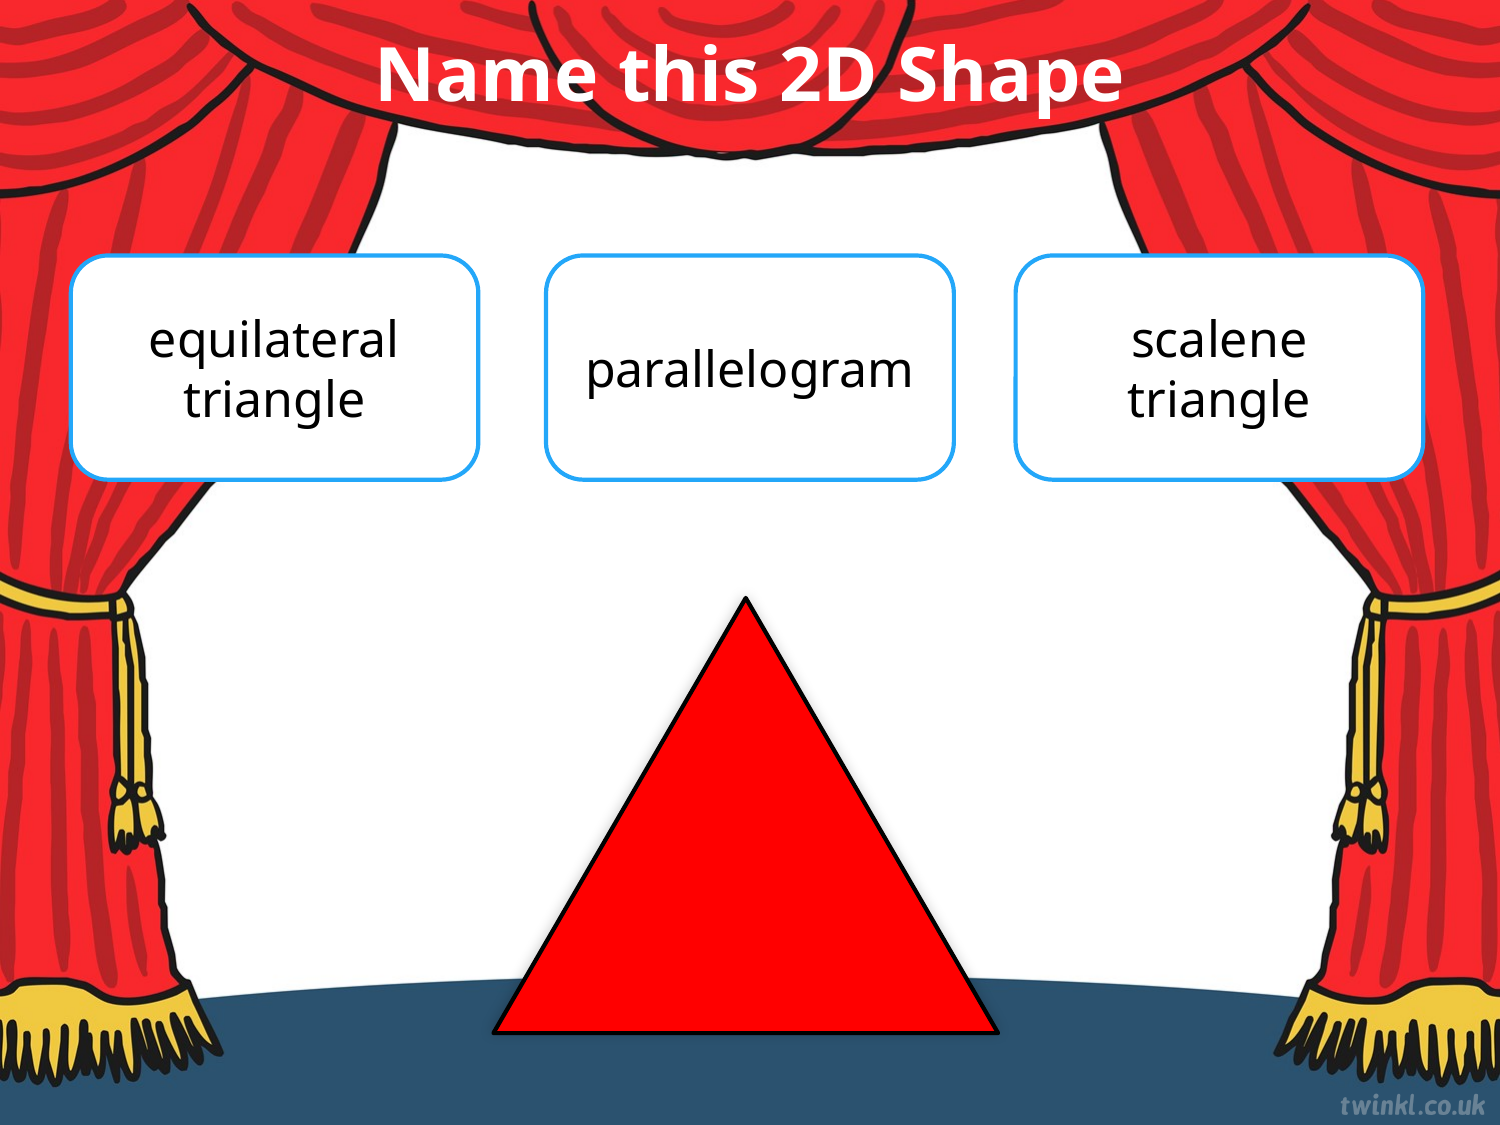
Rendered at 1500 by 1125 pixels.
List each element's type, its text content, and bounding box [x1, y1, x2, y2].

text_box scalene triangle [1013, 253, 1426, 482]
text_box [491, 595, 1000, 1036]
text_box Name this 2D Shape [359, 18, 1141, 124]
picture [0, 0, 1500, 1125]
text_box equilateral triangle [68, 253, 481, 482]
text_box parallelogram [543, 253, 956, 482]
